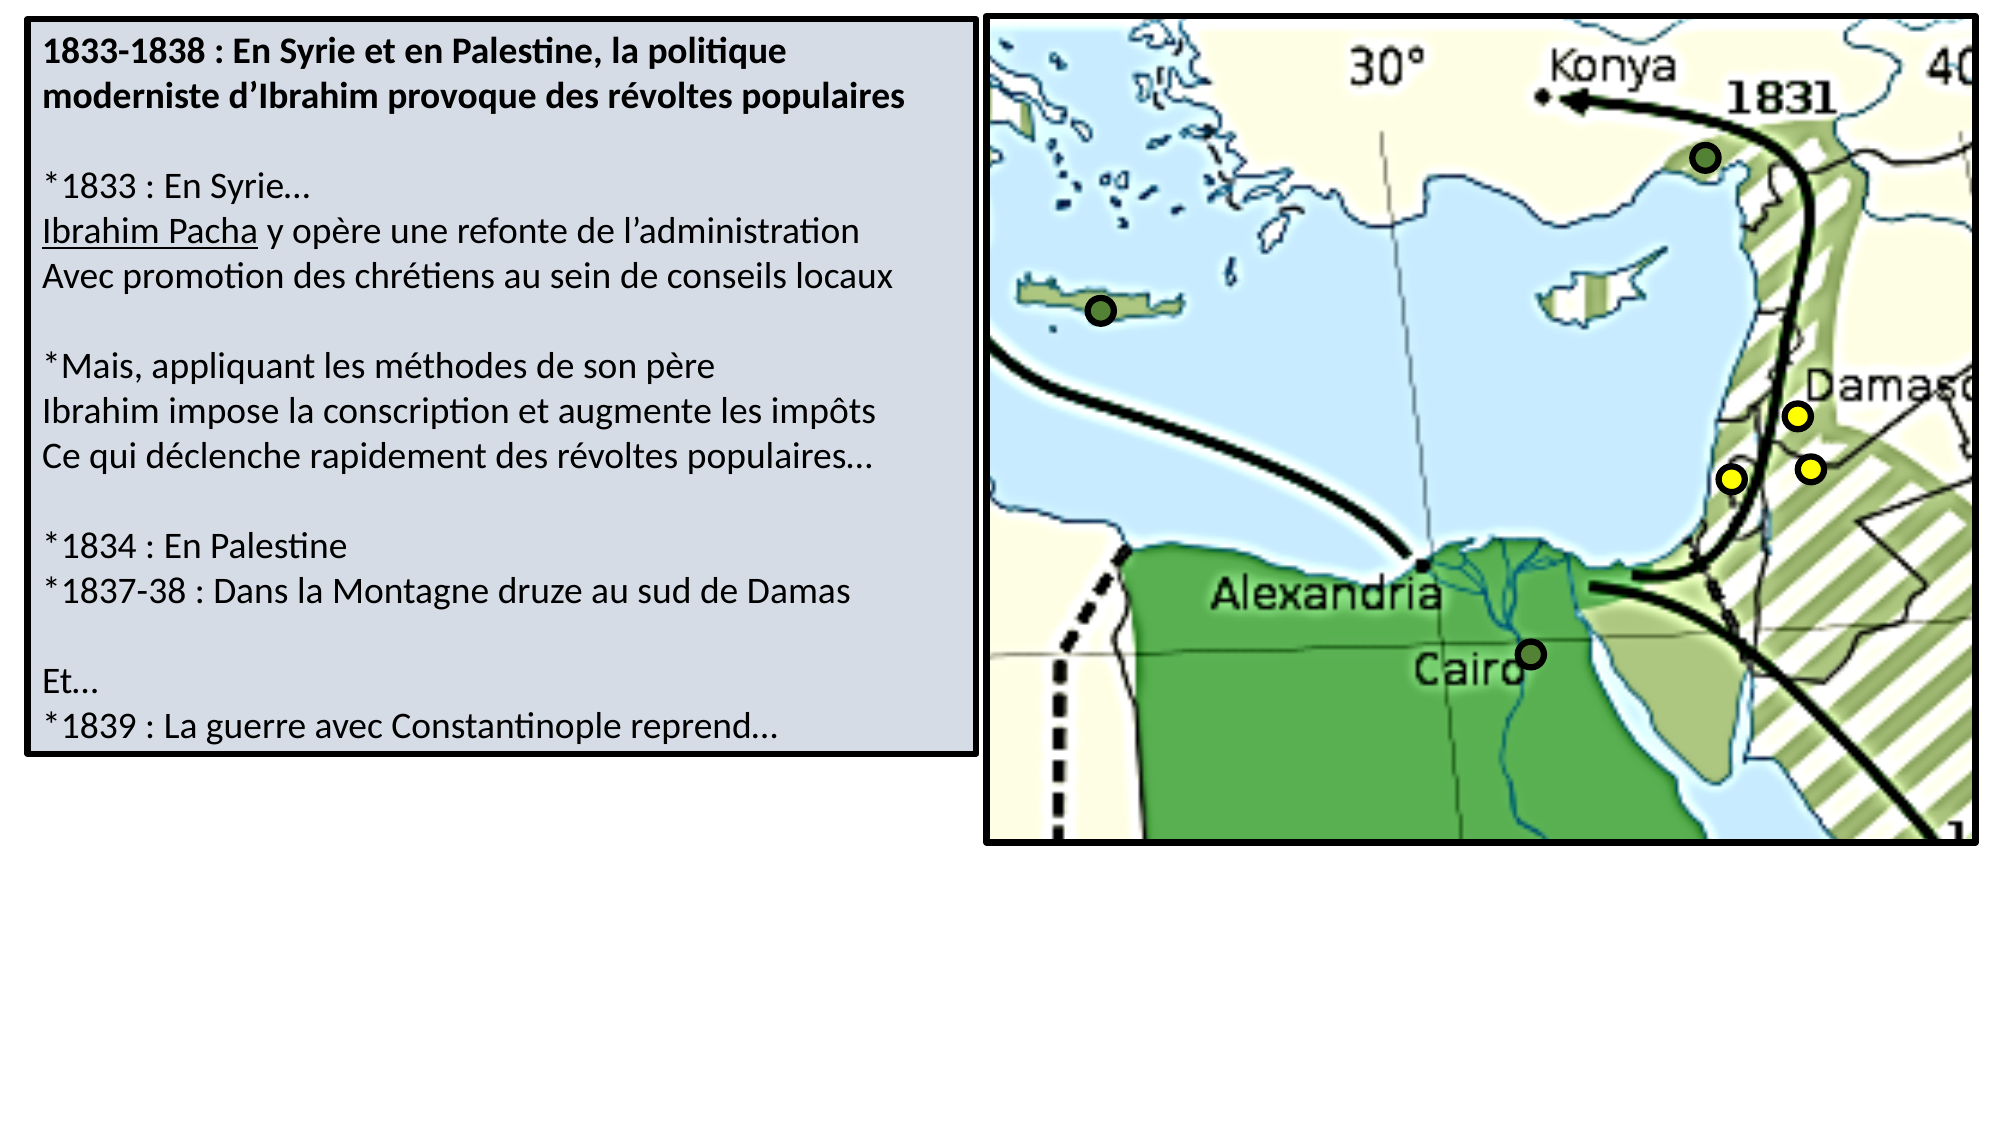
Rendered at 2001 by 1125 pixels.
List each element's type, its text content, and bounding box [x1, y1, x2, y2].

text_box 1833-1838 : En Syrie et en Palestine, la politique moderniste d’Ibrahim provoque des révoltes populaires *1833 : En Syrie… Ibrahim Pacha y opère une refonte de l’administration Avec promotion des chrétiens au sein de conseils locaux *Mais, appliquant les méthodes de son père Ibrahim impose la conscription et augmente les impôts Ce qui déclenche rapidement des révoltes populaires… *1834 : En Palestine *1837-38 : Dans la Montagne druze au sud de Damas Et… *1839 : La guerre avec Constantinople reprend… [27, 19, 977, 754]
picture [989, 19, 1973, 840]
